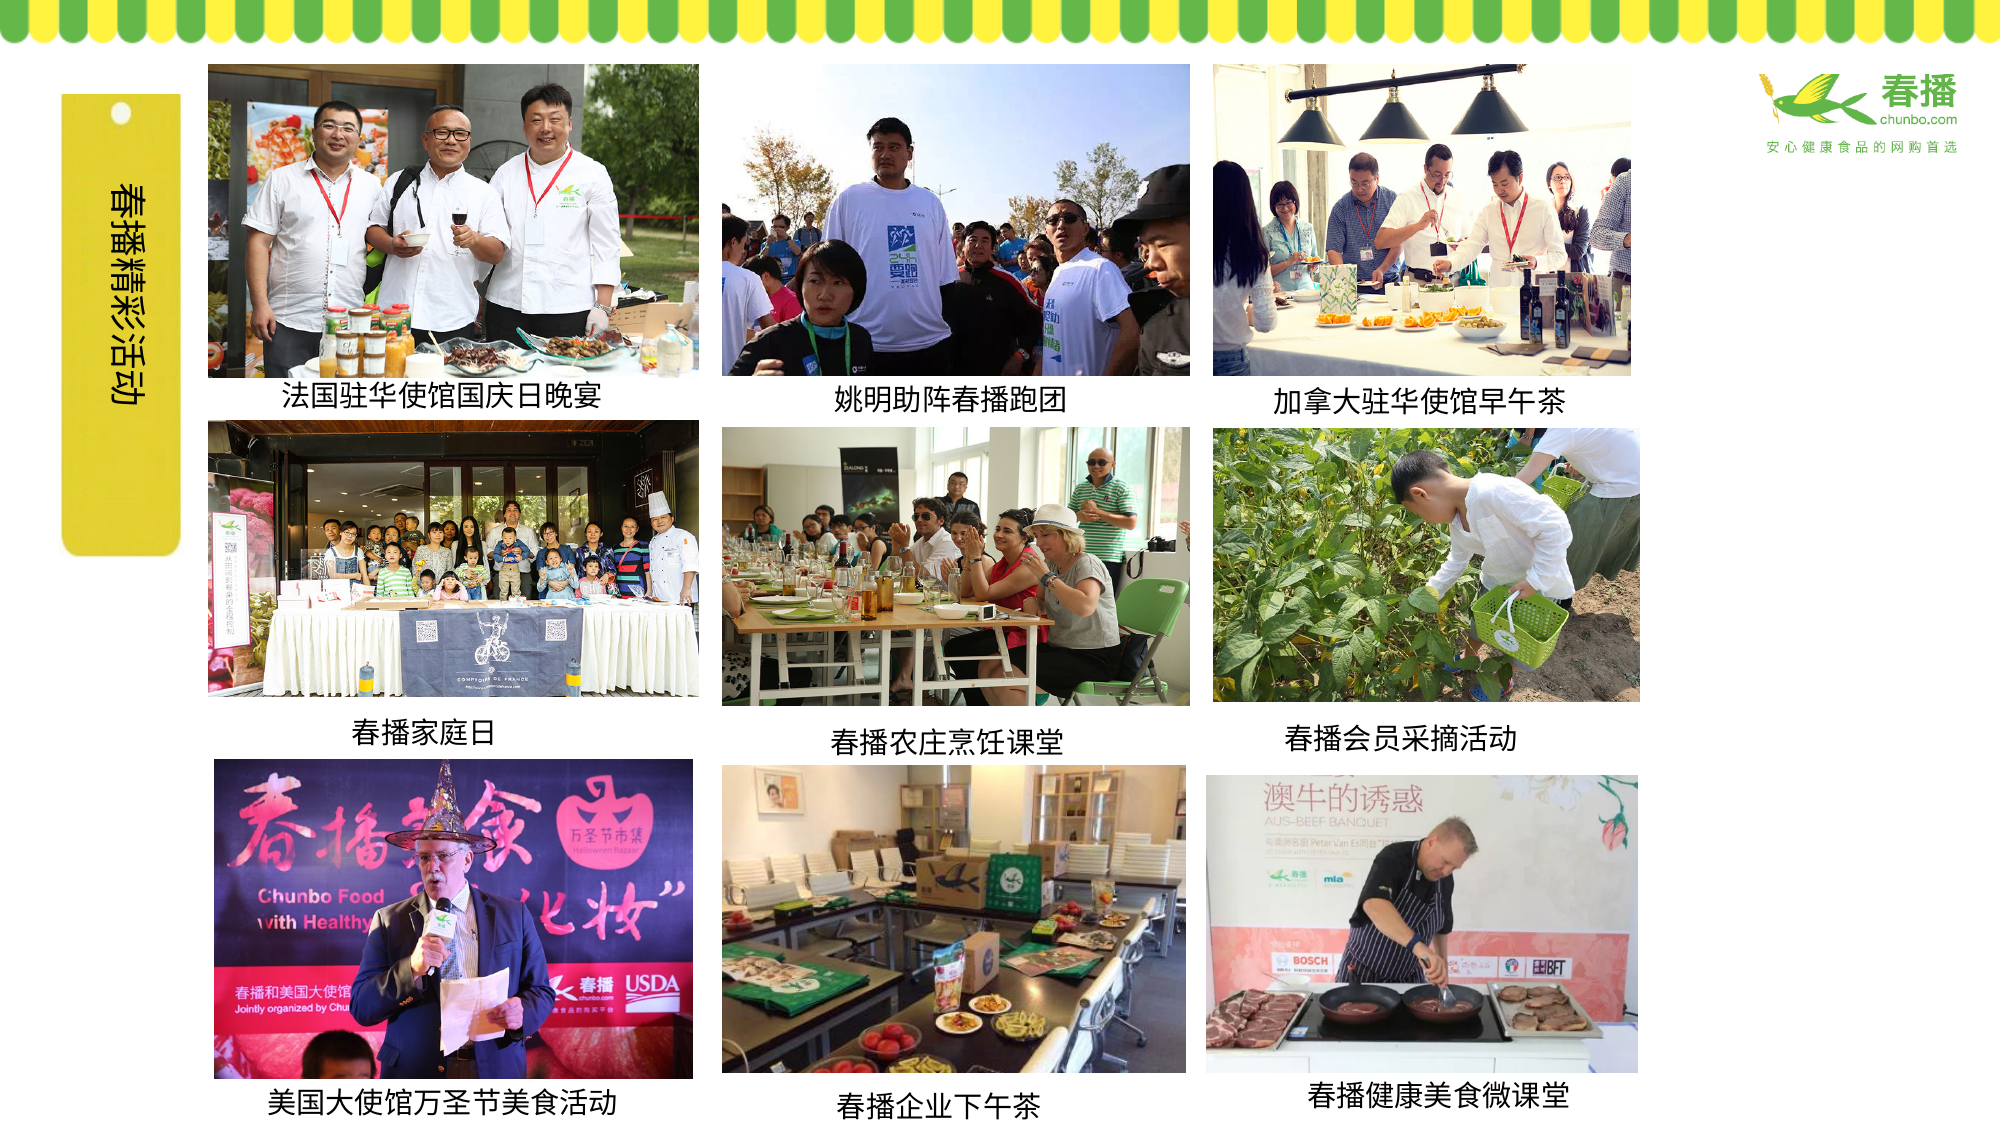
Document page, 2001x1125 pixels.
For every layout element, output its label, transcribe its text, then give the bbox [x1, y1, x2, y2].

text_box 法国驻华使馆国庆日晚宴 [266, 378, 636, 420]
picture [722, 64, 1190, 376]
picture [722, 765, 1186, 1073]
picture [214, 759, 693, 1079]
picture [1213, 64, 1631, 376]
picture [208, 420, 699, 697]
text_box 美国大使馆万圣节美食活动 [252, 1079, 639, 1125]
picture [1206, 775, 1638, 1073]
picture [1213, 428, 1640, 702]
text_box 春播会员采摘活动 [1269, 713, 1640, 763]
text_box 春播健康美食微课堂 [1292, 1070, 1679, 1120]
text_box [0, 0, 2000, 94]
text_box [59, 94, 185, 558]
text_box 春播农庄烹饪课堂 [815, 717, 1186, 765]
picture [722, 427, 1190, 706]
picture [208, 64, 699, 378]
text_box 姚明助阵春播跑团 [819, 376, 1190, 424]
text_box 春播企业下午茶 [822, 1081, 1209, 1125]
picture [1749, 94, 1976, 165]
text_box 加拿大驻华使馆早午茶 [1259, 376, 1629, 426]
text_box 春播家庭日 [337, 707, 707, 758]
